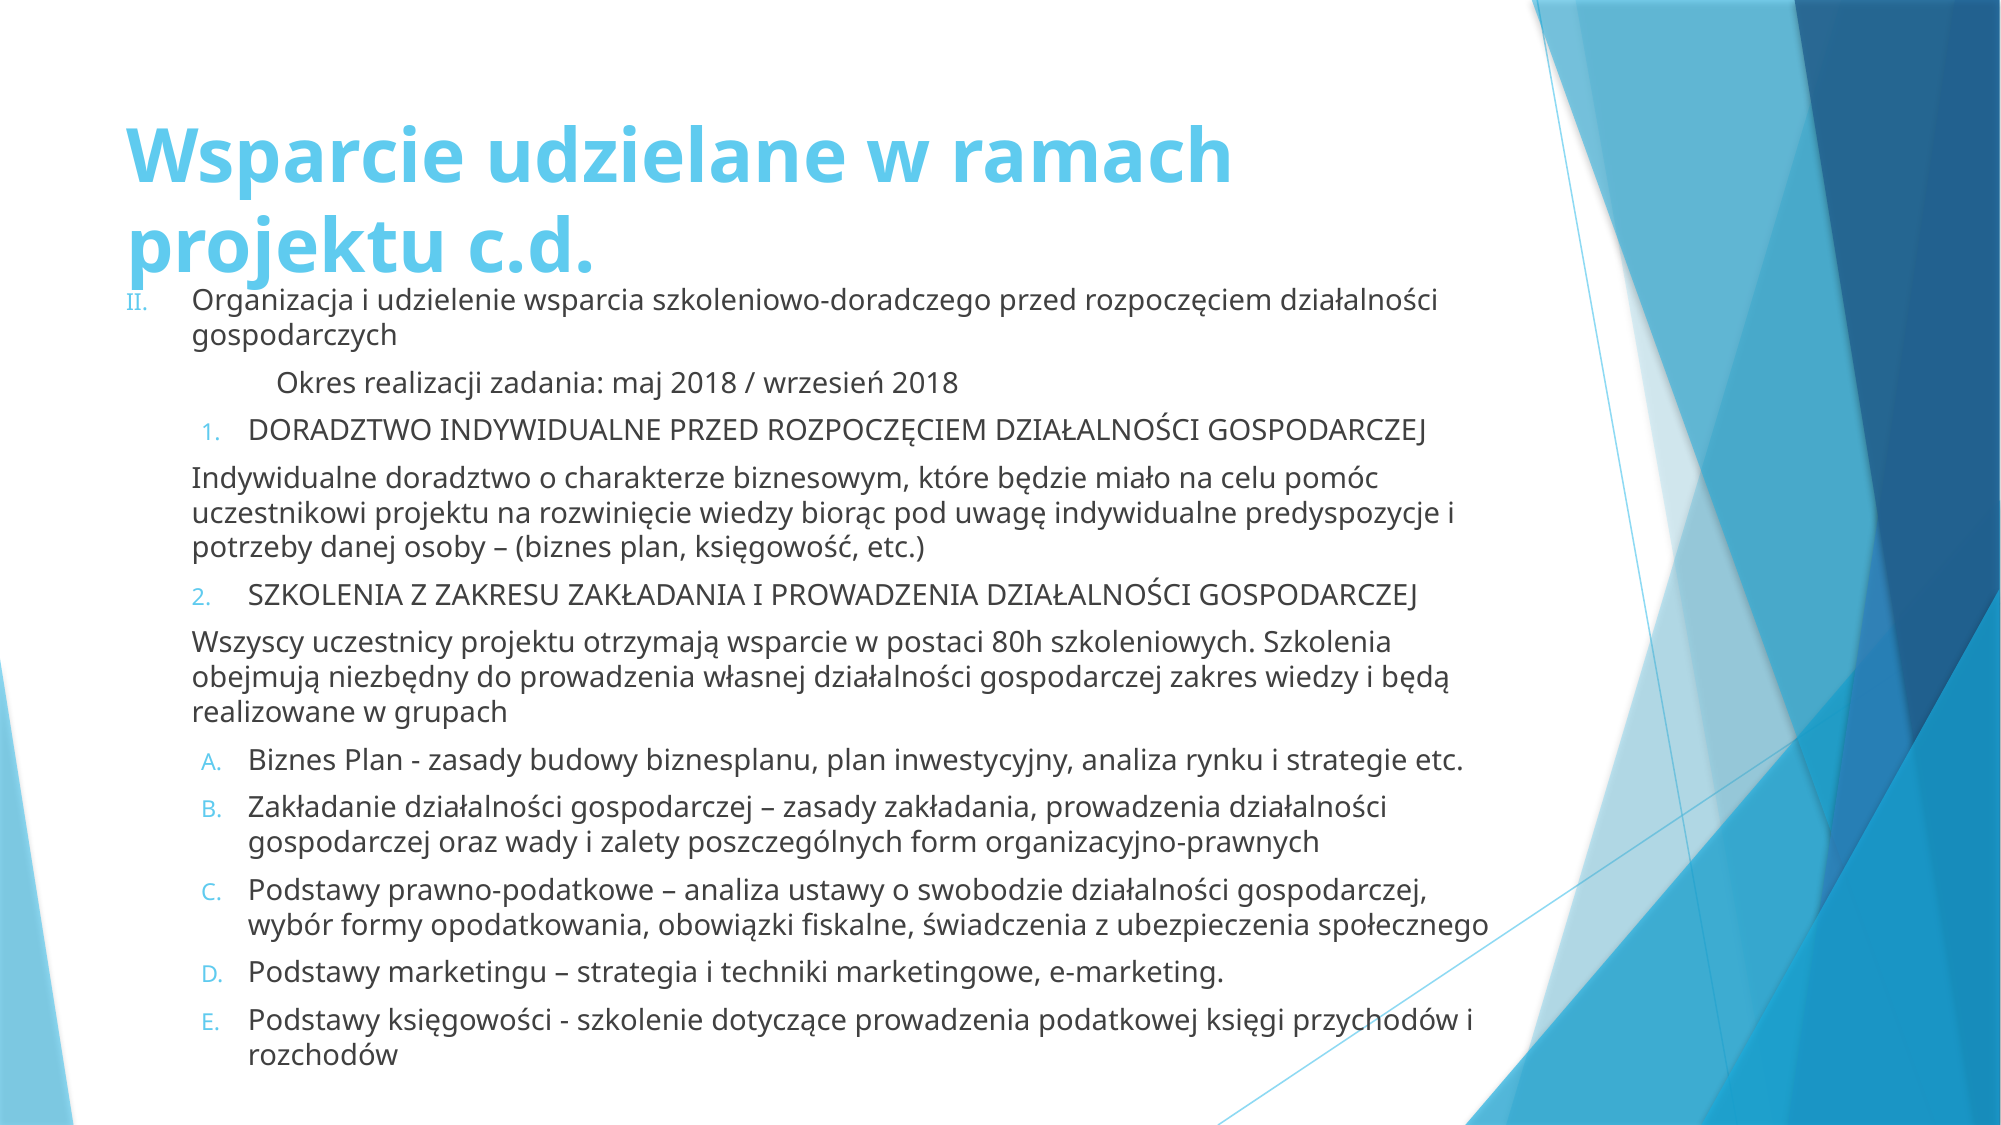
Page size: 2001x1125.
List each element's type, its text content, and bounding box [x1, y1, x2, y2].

list Organizacja i udzielenie wsparcia szkoleniowo-doradczego przed rozpoczęciem działalności gospodarczych Okres realizacji zadania: maj 2018 / wrzesień 2018 DORADZTWO INDYWIDUALNE PRZED ROZPOCZĘCIEM DZIAŁALNOŚCI GOSPODARCZEJ Indywidualne doradztwo o charakterze biznesowym, które będzie miało na celu pomóc uczestnikowi projektu na rozwinięcie wiedzy biorąc pod uwagę indywidualne predyspozycje i potrzeby danej osoby – (biznes plan, księgowość, etc.) SZKOLENIA Z ZAKRESU ZAKŁADANIA I PROWADZENIA DZIAŁALNOŚCI GOSPODARCZEJ Wszyscy uczestnicy projektu otrzymają wsparcie w postaci 80h szkoleniowych. Szkolenia obejmują niezbędny do prowadzenia własnej działalności gospodarczej zakres wiedzy i będą realizowane w grupach Biznes Plan - zasady budowy biznesplanu, plan inwestycyjny, analiza rynku i strategie etc. Zakładanie działalności gospodarczej – zasady zakładania, prowadzenia działalności gospodarczej oraz wady i zalety poszczególnych form organizacyjno-prawnych Podstawy prawno-podatkowe – analiza ustawy o swobodzie działalności gospodarczej, wybór formy opodatkowania, obowiązki fiskalne, świadczenia z ubezpieczenia społecznego Podstawy marketingu – strategia i techniki marketingowe, e-marketing. Podstawy księgowości - szkolenie dotyczące prowadzenia podatkowej księgi przychodów i rozchodów [111, 274, 1522, 1040]
title Wsparcie udzielane w ramach projektu c.d. [111, 99, 1522, 274]
